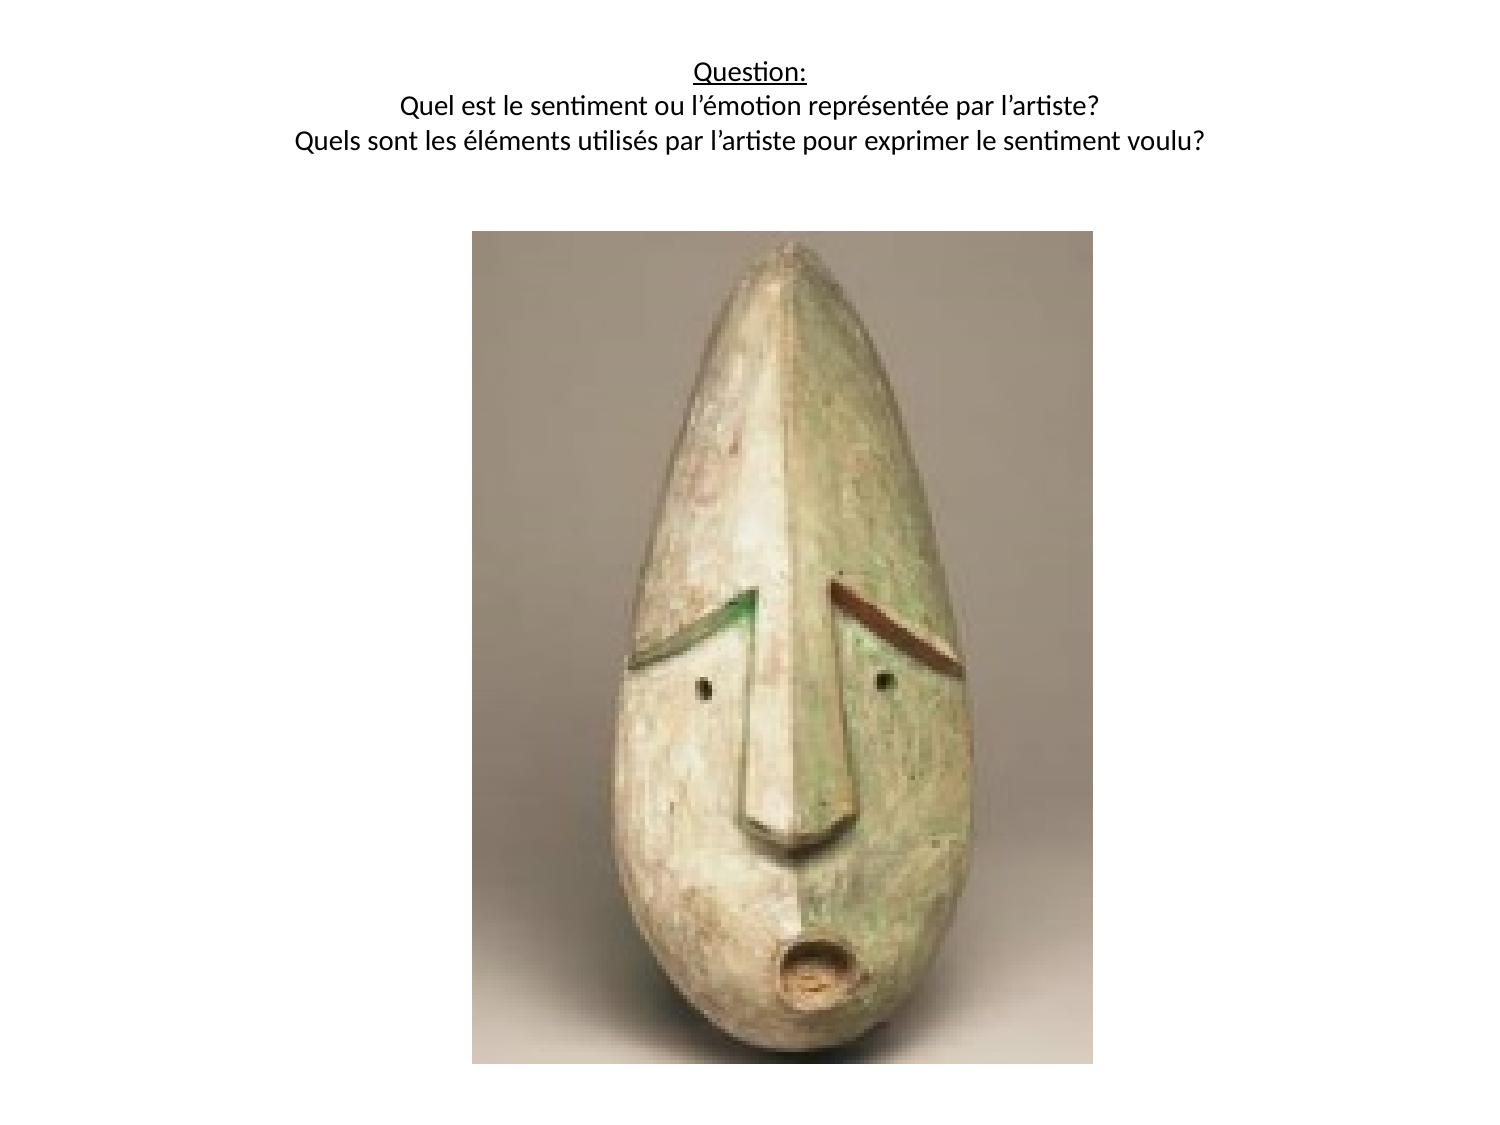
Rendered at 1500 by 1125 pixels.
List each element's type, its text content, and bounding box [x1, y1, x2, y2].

title Question: Quel est le sentiment ou l’émotion représentée par l’artiste? Quels sont les éléments utilisés par l’artiste pour exprimer le sentiment voulu? [75, 45, 1425, 233]
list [472, 230, 1093, 1064]
